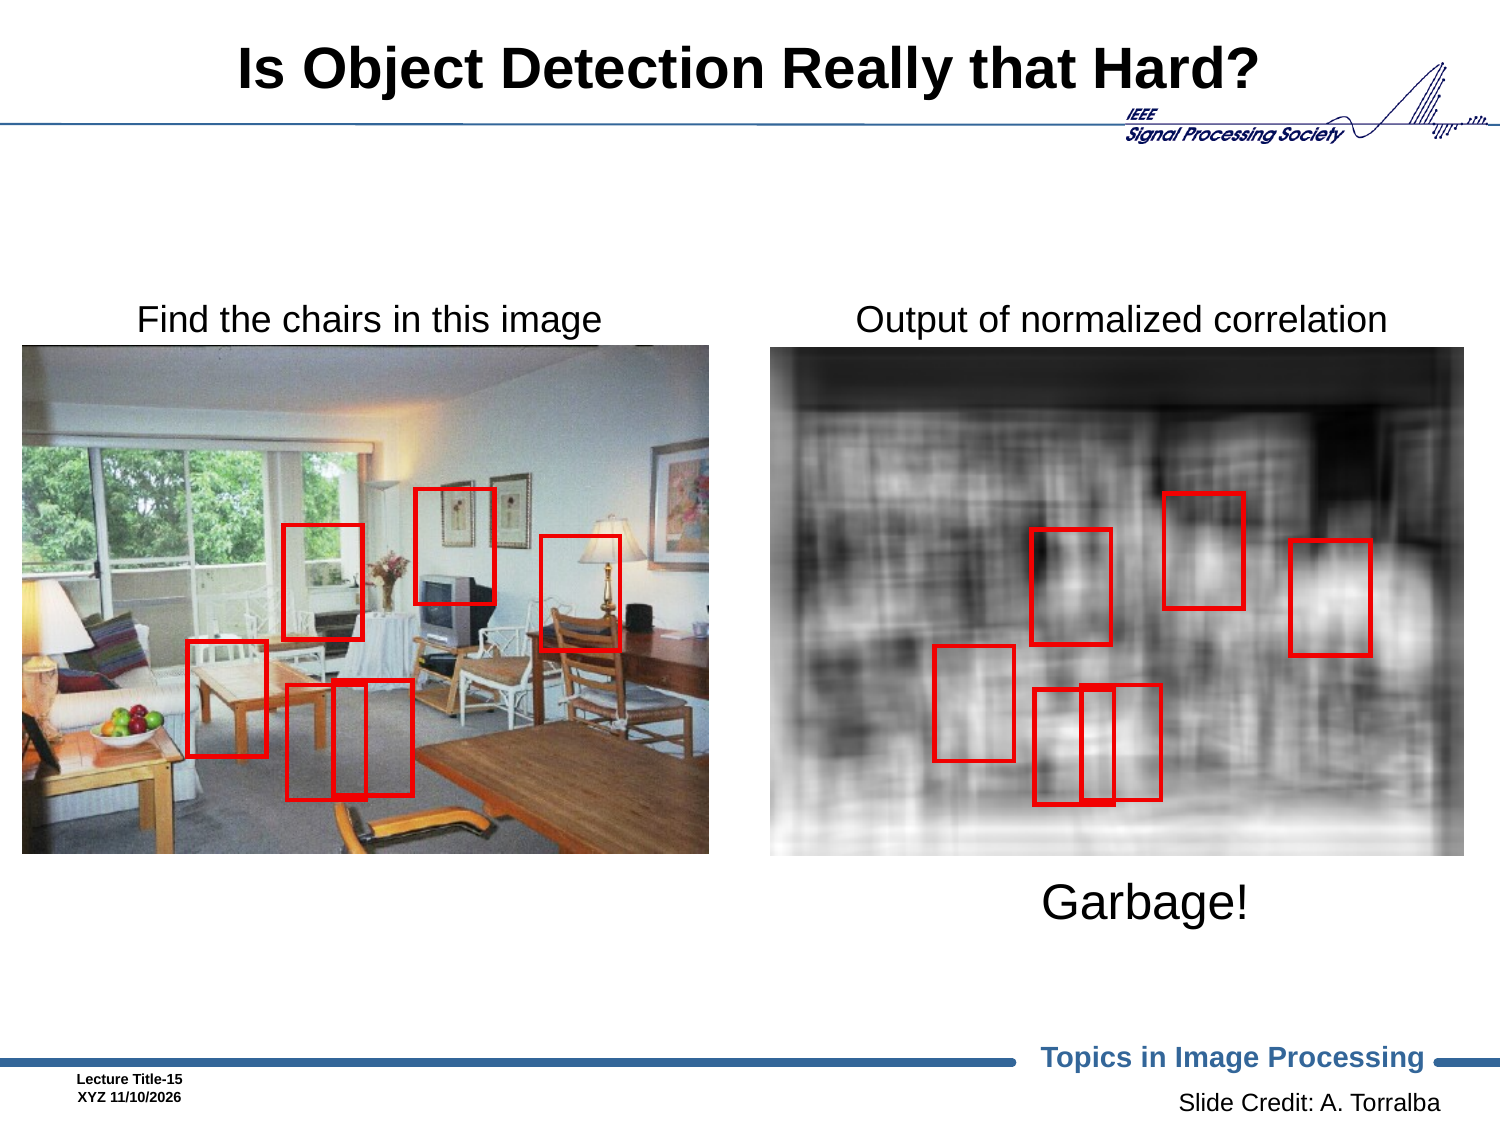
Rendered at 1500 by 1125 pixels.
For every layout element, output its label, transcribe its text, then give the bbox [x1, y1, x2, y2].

text_box Garbage! [1026, 865, 1265, 938]
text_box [187, 488, 621, 801]
text_box Slide Credit: A. Torralba [1163, 1079, 1457, 1125]
picture [770, 346, 1464, 856]
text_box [934, 493, 1371, 805]
picture [1426, 62, 1488, 144]
text_box Output of normalized correlation [840, 287, 1404, 345]
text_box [22, 286, 709, 854]
title Is Object Detection Really that Hard? [74, 0, 1426, 163]
